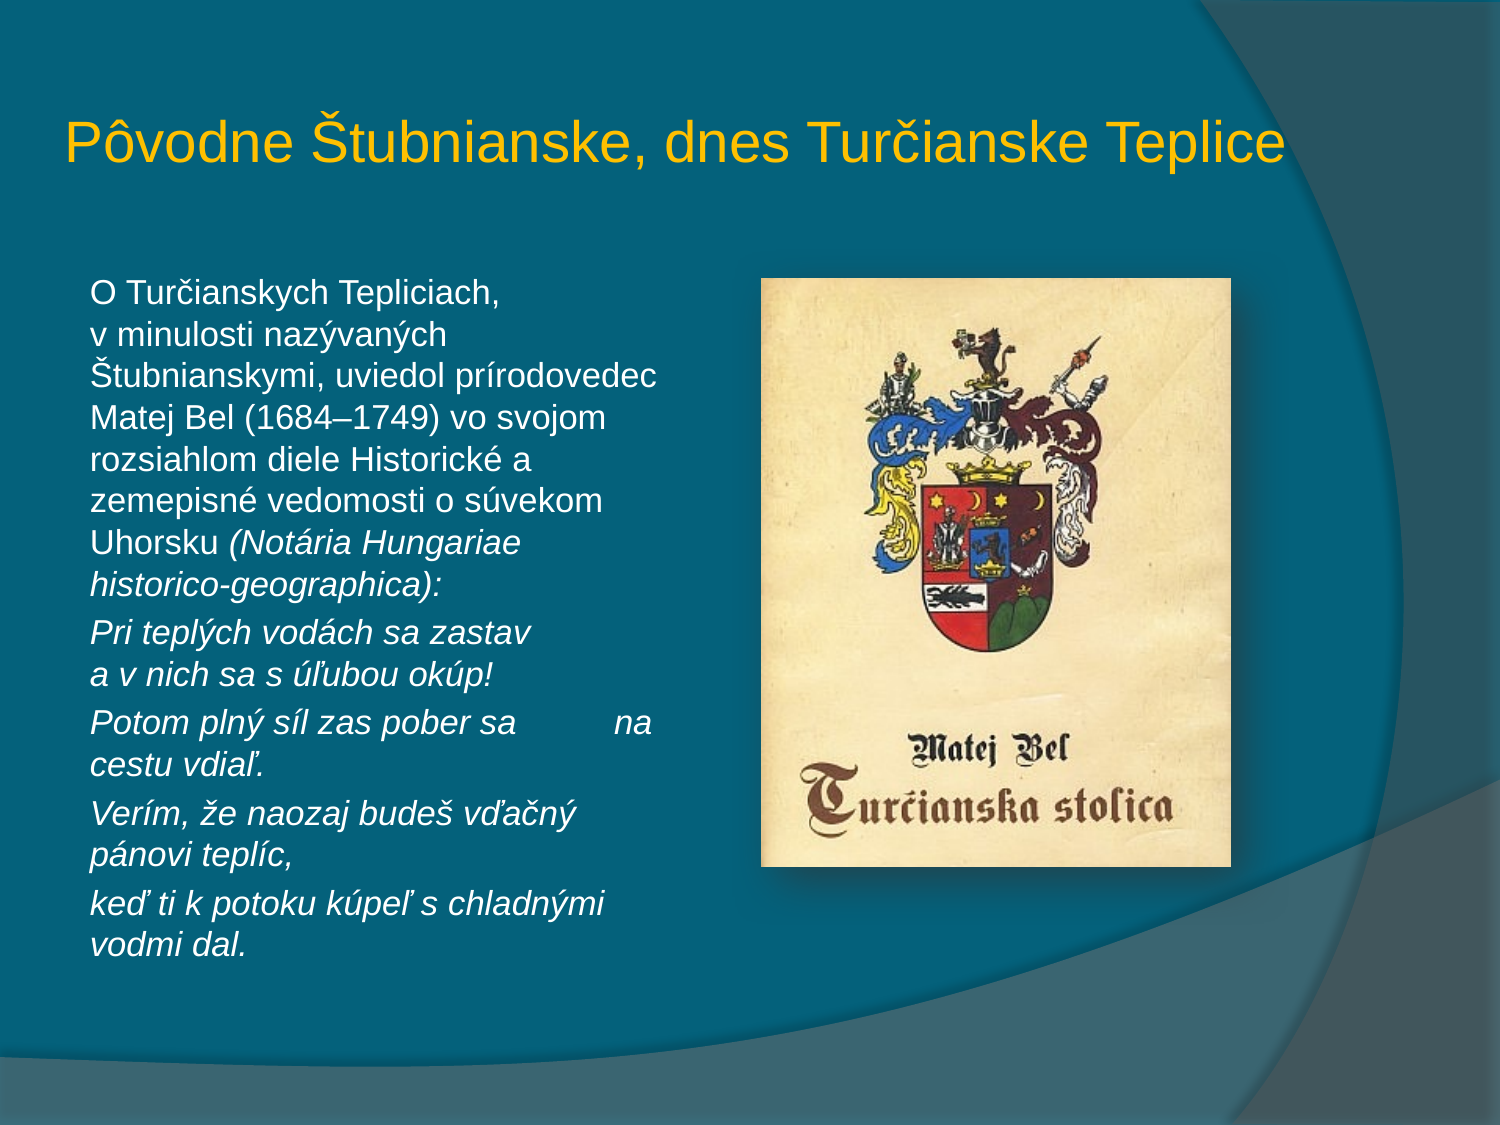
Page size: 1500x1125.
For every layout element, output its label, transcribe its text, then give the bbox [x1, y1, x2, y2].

list O Turčianskych Tepliciach, v minulosti nazývaných Štubnianskymi, uviedol prírodovedec Matej Bel (1684–1749) vo svojom rozsiahlom diele Historické a zemepisné vedomosti o súvekom Uhorsku (Notária Hungariae historico-geographica): Pri teplých vodách sa zastav a v nich sa s úľubou okúp! Potom plný síl zas pober sa na cestu vdiaľ. Verím, že naozaj budeš vďačný pánovi teplíc, keď ti k potoku kúpeľ s chladnými vodmi dal. [75, 262, 675, 976]
title Pôvodne Štubnianske, dnes Turčianske Teplice [53, 45, 1300, 233]
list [761, 278, 1231, 867]
